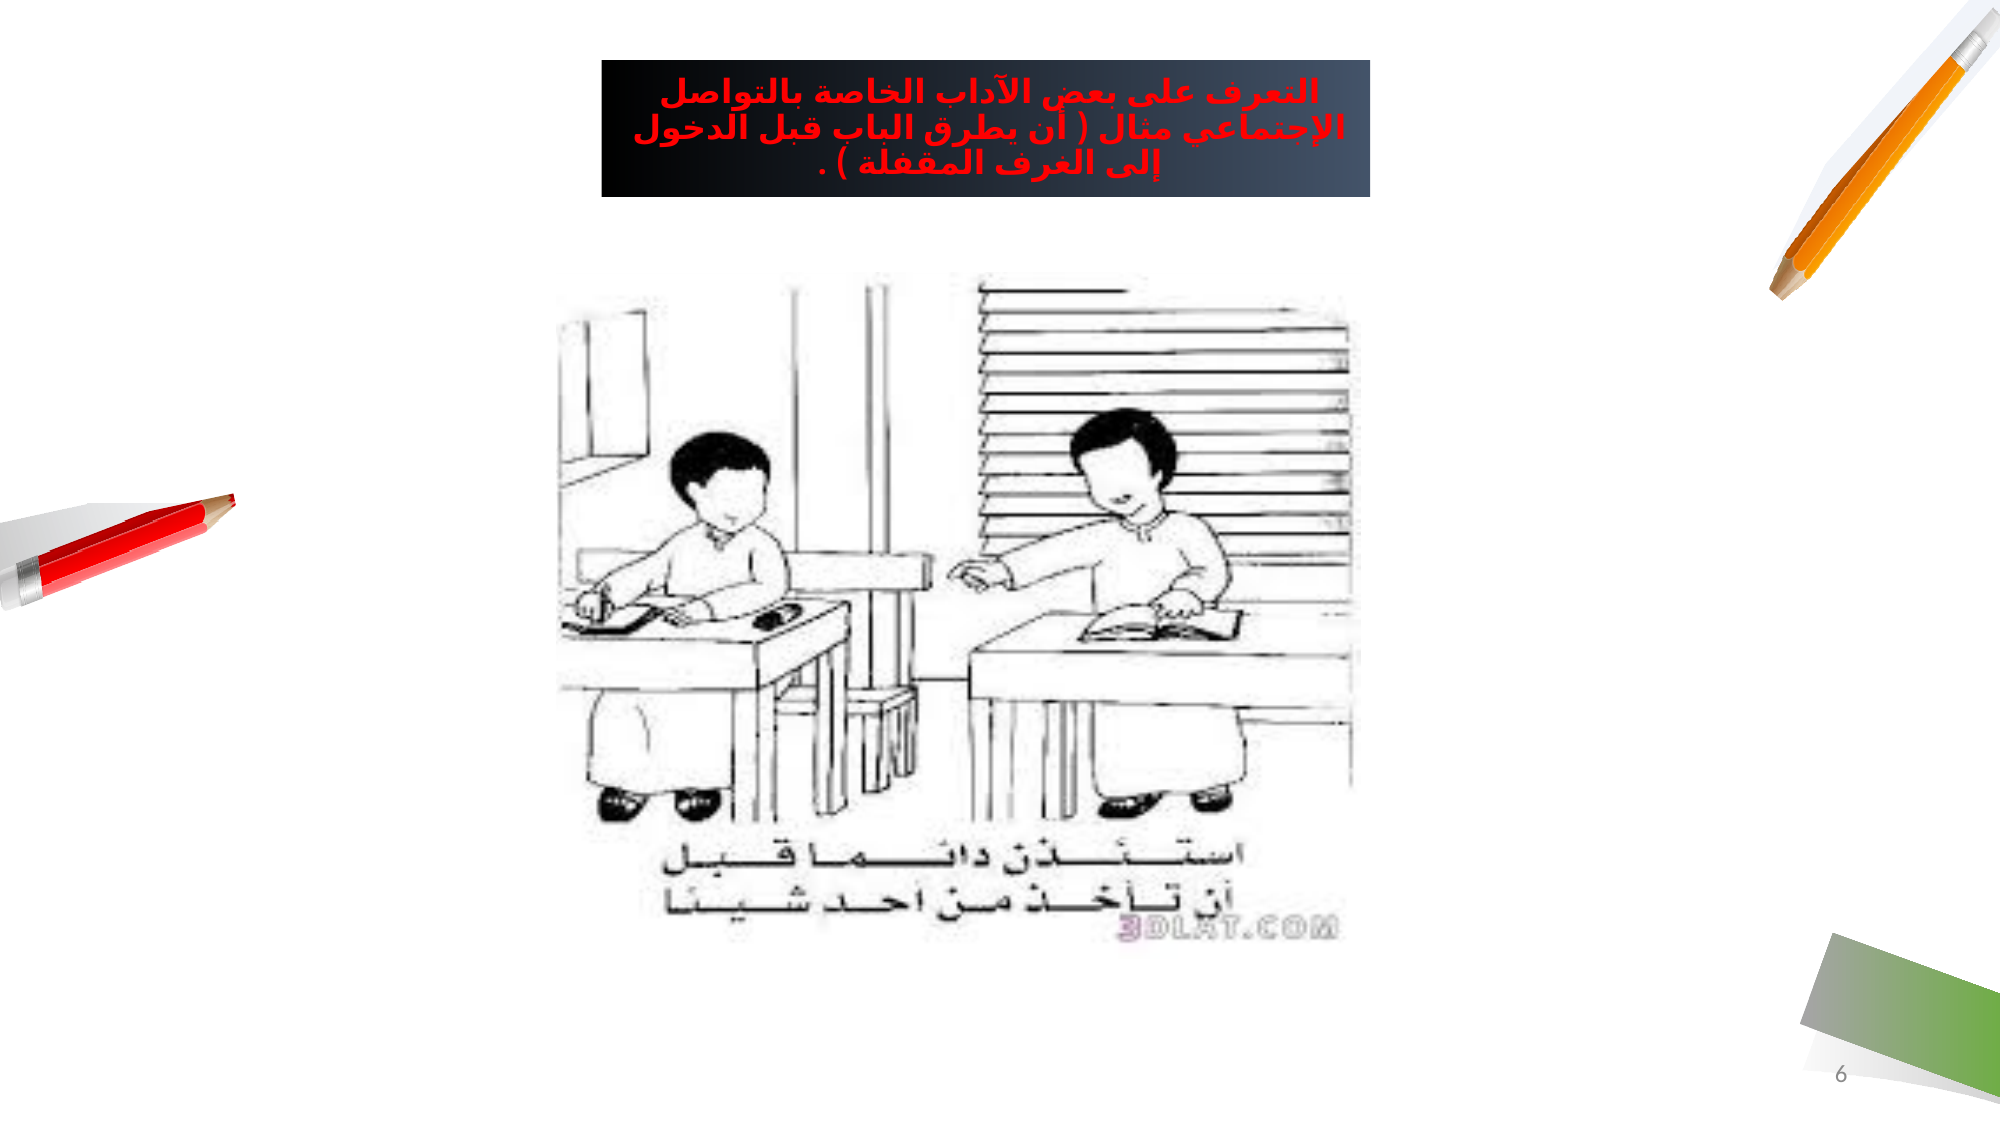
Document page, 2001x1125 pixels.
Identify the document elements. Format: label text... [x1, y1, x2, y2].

picture [556, 272, 1361, 959]
picture [1755, 0, 2000, 322]
title التعرف على بعض الآداب الخاصة بالتواصل الإجتماعي مثال ( أن يطرق الباب قبل الدخول إلى الغرف المقفلة ) . [601, 60, 1371, 197]
picture [0, 493, 248, 613]
slide_number 6 [1412, 1042, 1863, 1103]
